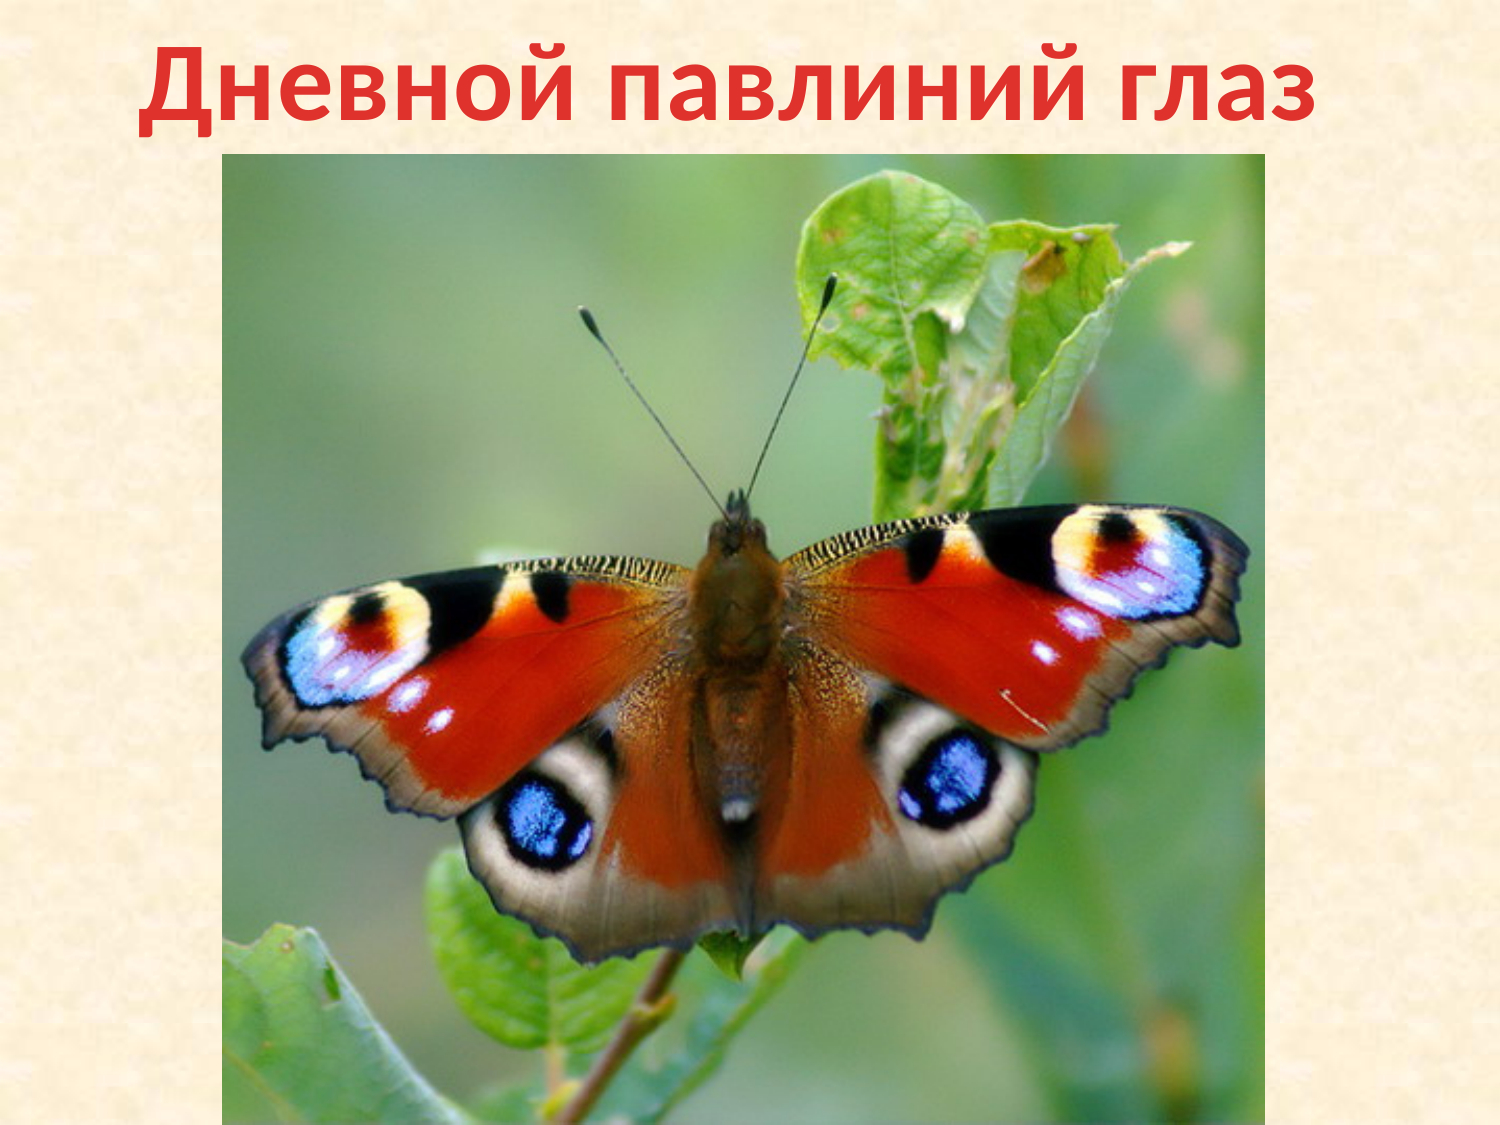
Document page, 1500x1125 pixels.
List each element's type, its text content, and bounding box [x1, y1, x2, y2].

text_box Дневной павлиний глаз [123, 0, 1337, 150]
picture [0, 0, 1500, 1125]
